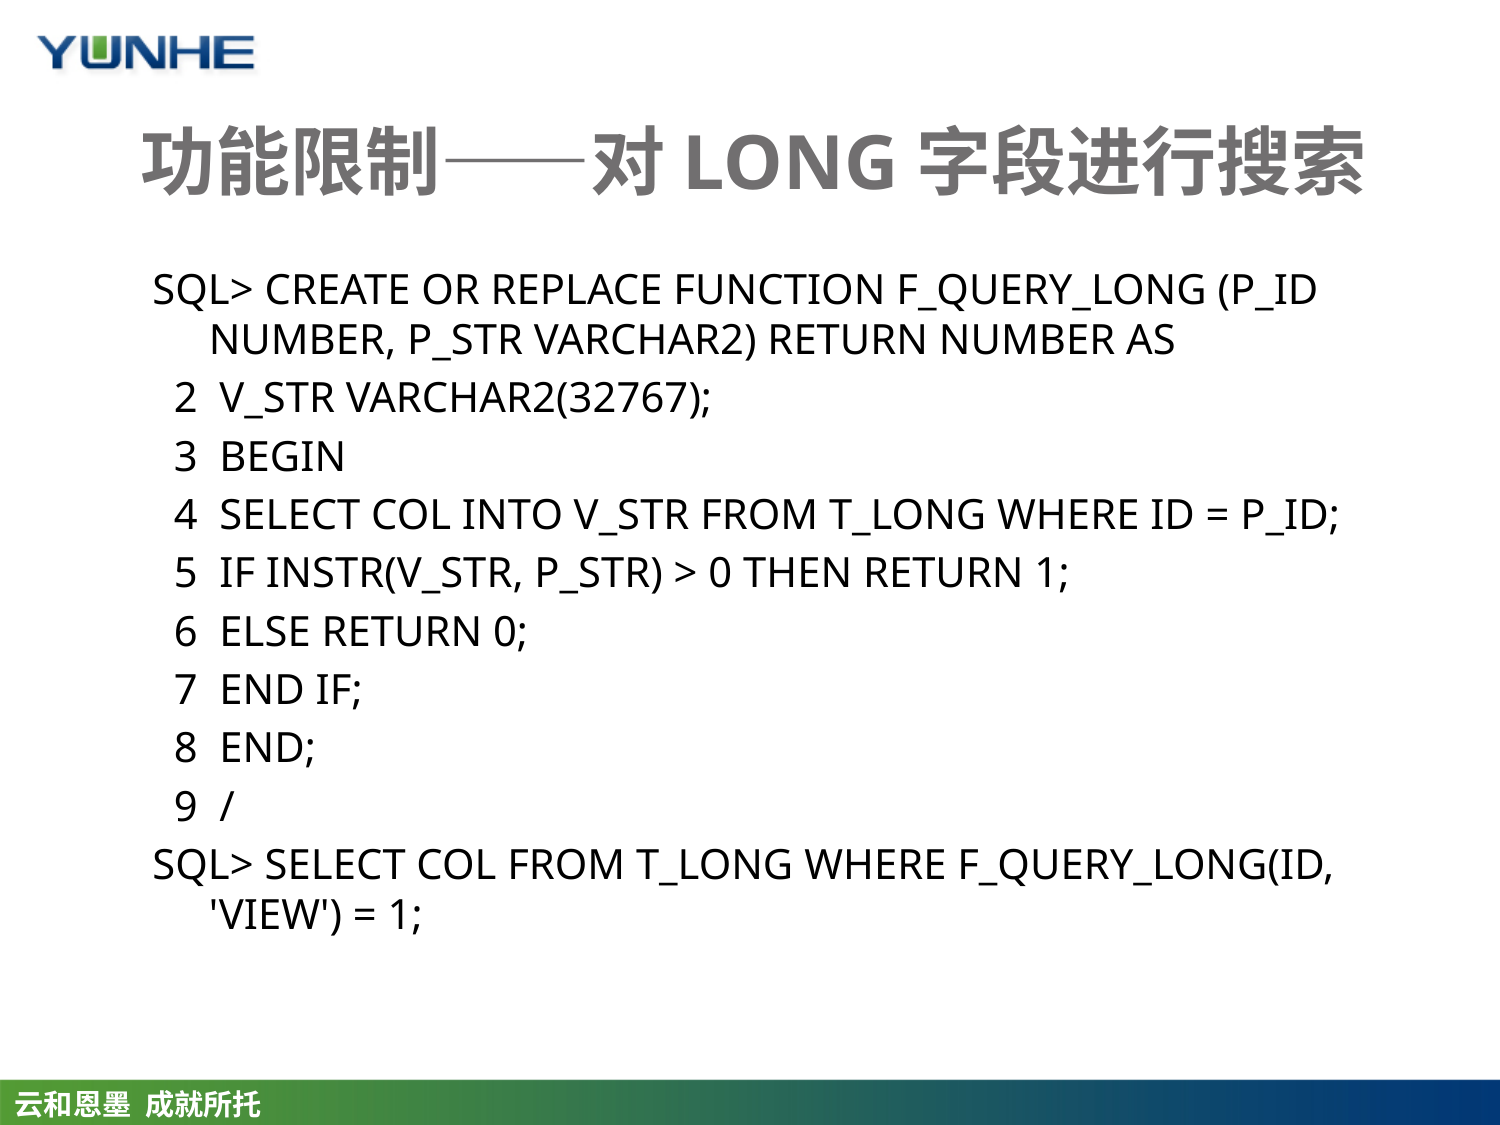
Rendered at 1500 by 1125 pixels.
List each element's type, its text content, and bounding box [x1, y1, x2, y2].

picture [0, 1, 1500, 1125]
text_box SQL> CREATE OR REPLACE FUNCTION F_QUERY_LONG (P_ID NUMBER, P_STR VARCHAR2) RETURN NUMBER AS 2 V_STR VARCHAR2(32767); 3 BEGIN 4 SELECT COL INTO V_STR FROM T_LONG WHERE ID = P_ID; 5 IF INSTR(V_STR, P_STR) > 0 THEN RETURN 1; 6 ELSE RETURN 0; 7 END IF; 8 END; 9 / SQL> SELECT COL FROM T_LONG WHERE F_QUERY_LONG(ID, 'VIEW') = 1; [137, 255, 1400, 999]
title 功能限制——对LONG字段进行搜索 [125, 66, 1425, 254]
